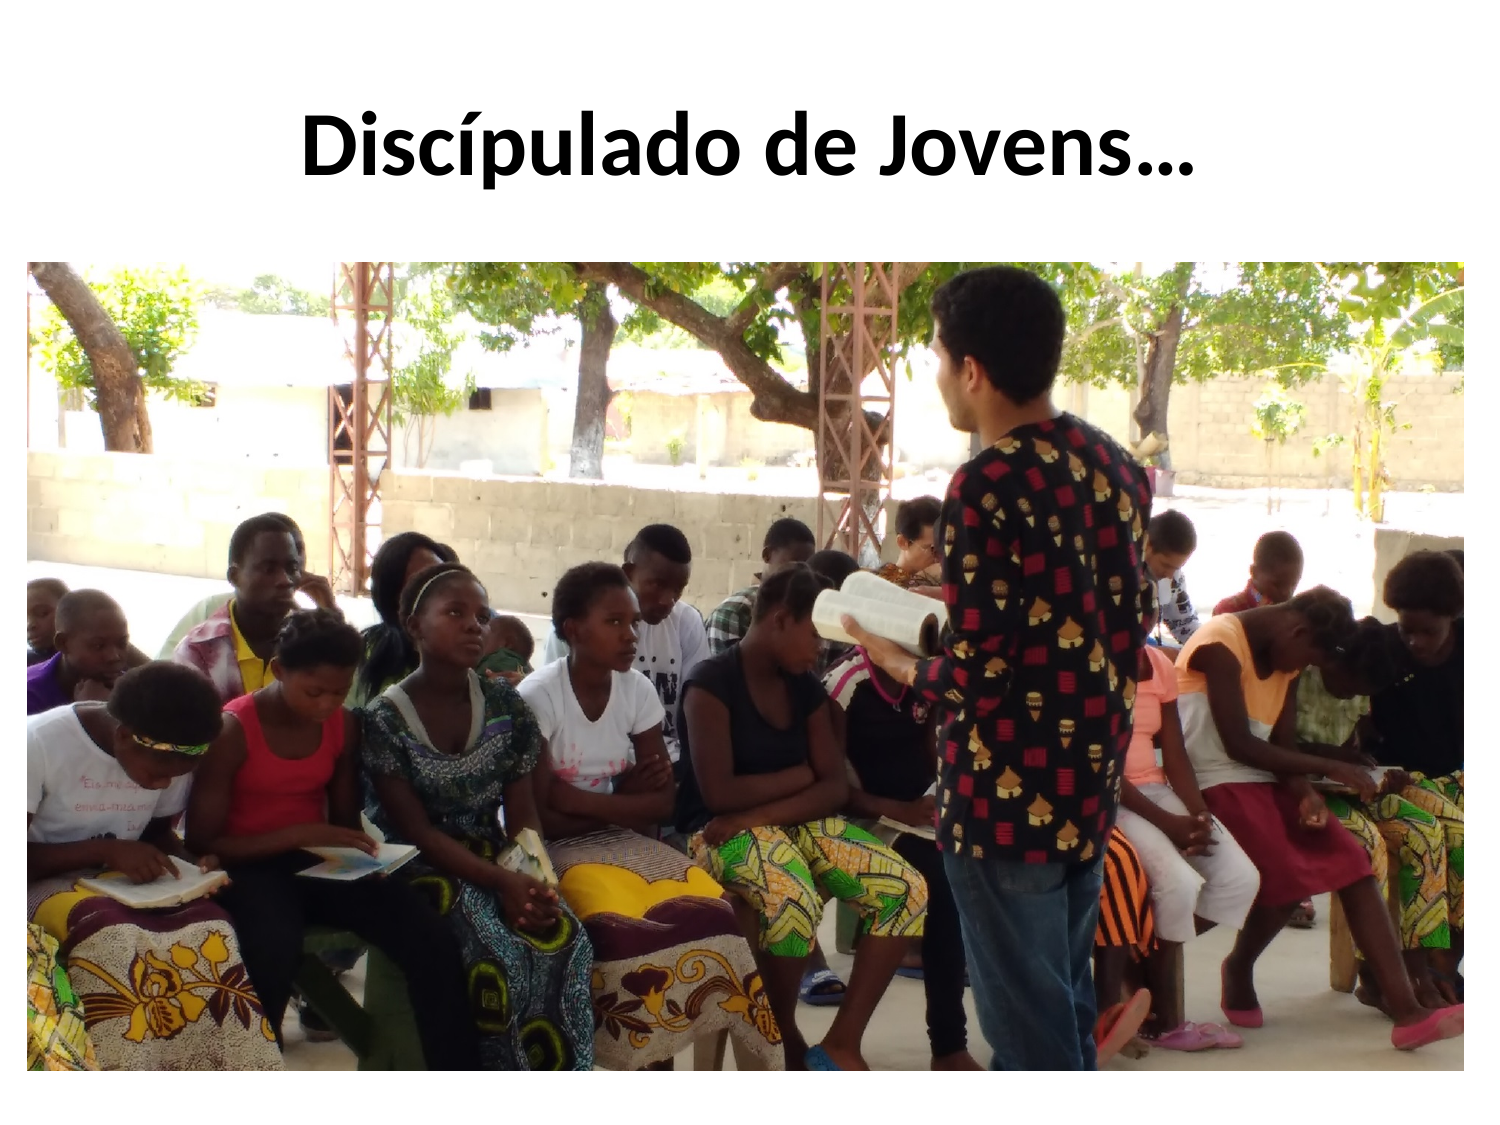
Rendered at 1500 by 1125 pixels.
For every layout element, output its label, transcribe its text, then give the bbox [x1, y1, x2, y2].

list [26, 262, 1464, 1071]
title Discípulado de Jovens… [75, 45, 1425, 233]
